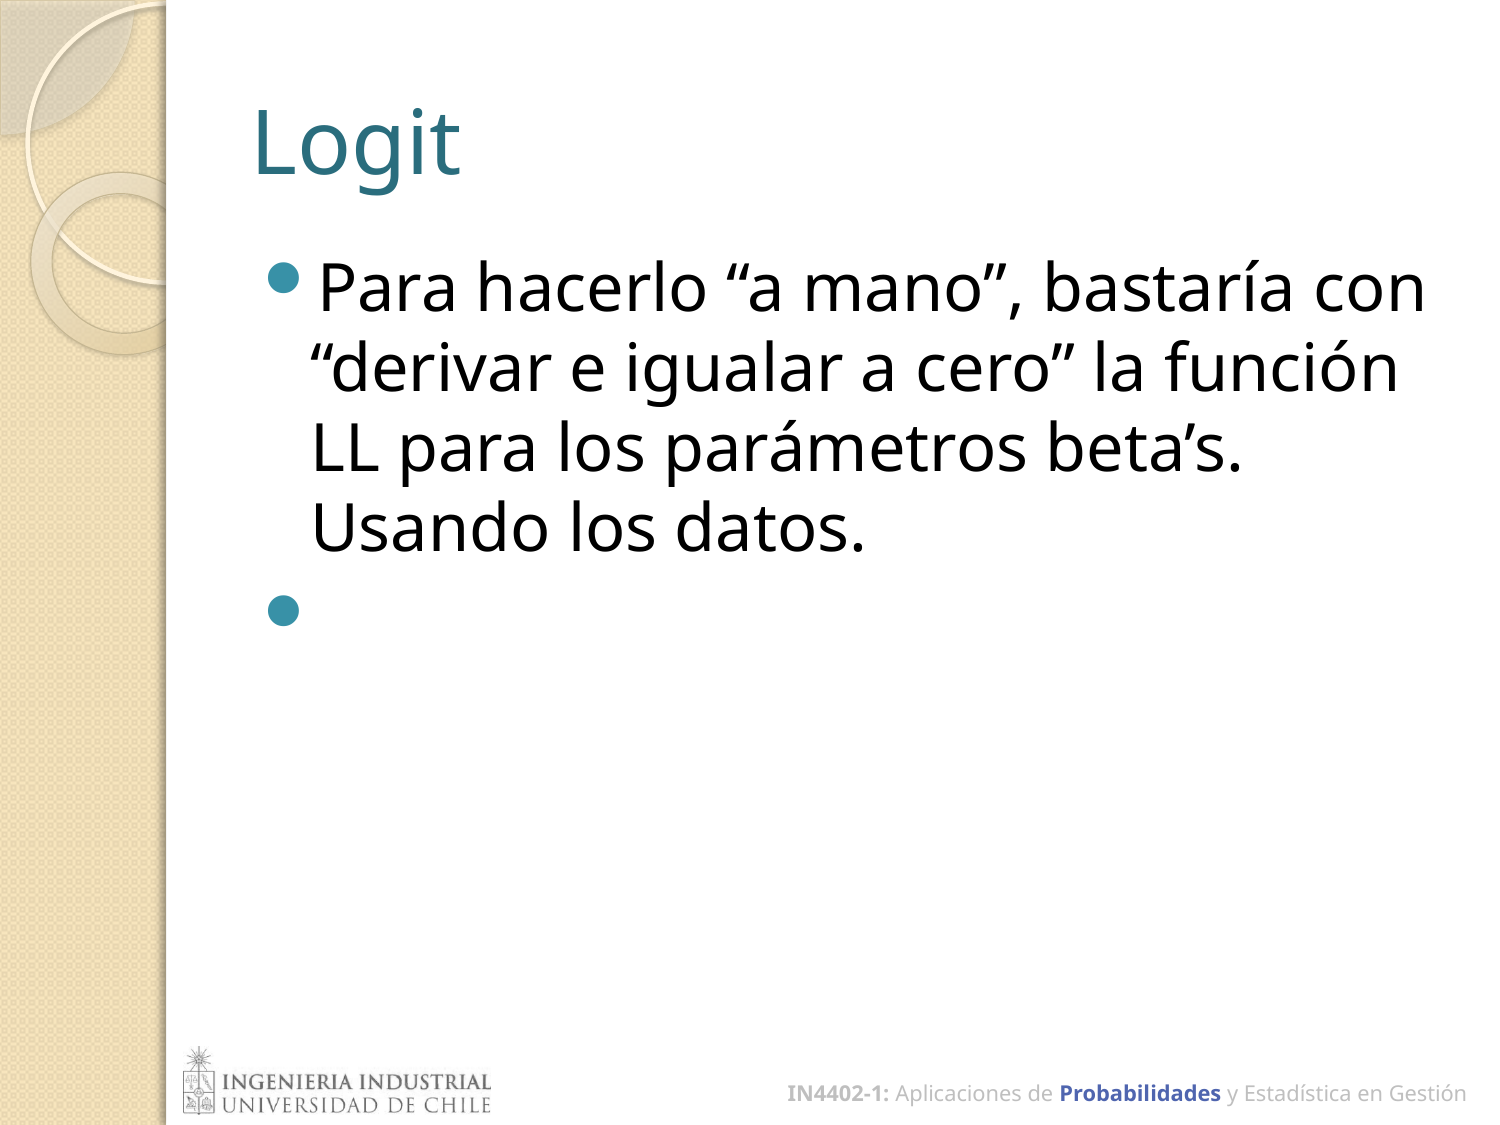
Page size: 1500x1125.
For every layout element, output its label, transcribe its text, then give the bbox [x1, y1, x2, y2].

picture [183, 1046, 491, 1115]
title Logit [235, 45, 1466, 233]
